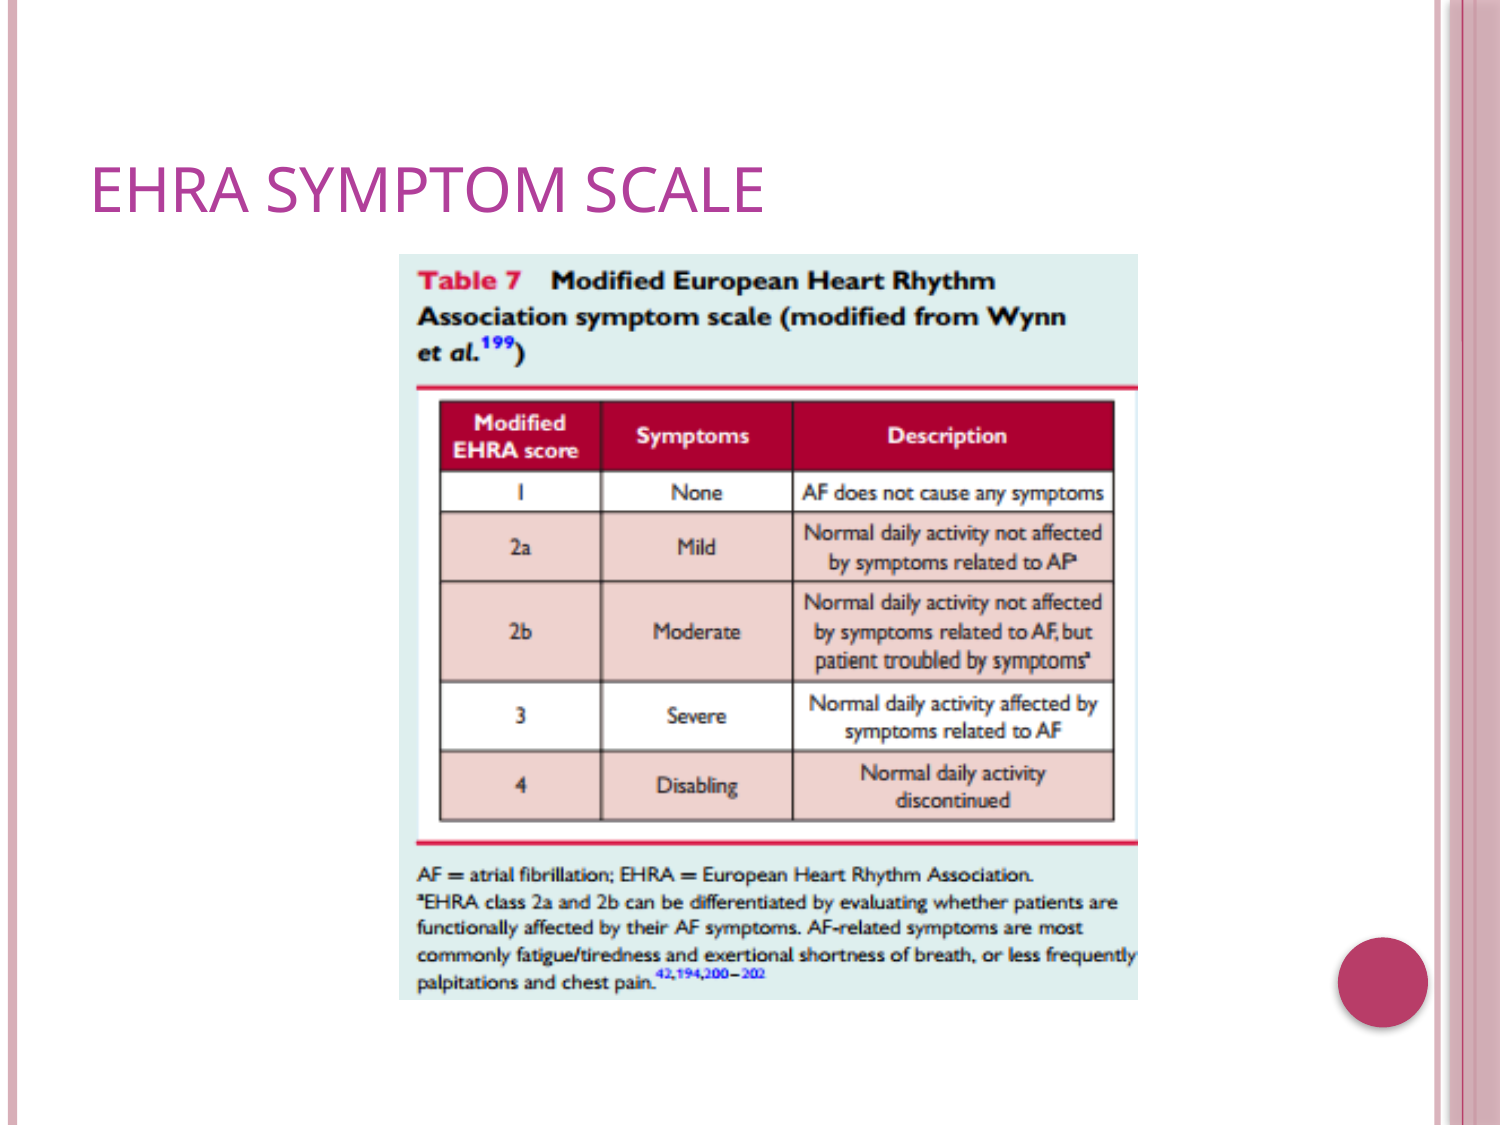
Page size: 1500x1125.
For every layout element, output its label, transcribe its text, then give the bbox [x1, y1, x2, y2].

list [399, 254, 1138, 1001]
title Ehra symptom scale [75, 45, 1300, 233]
